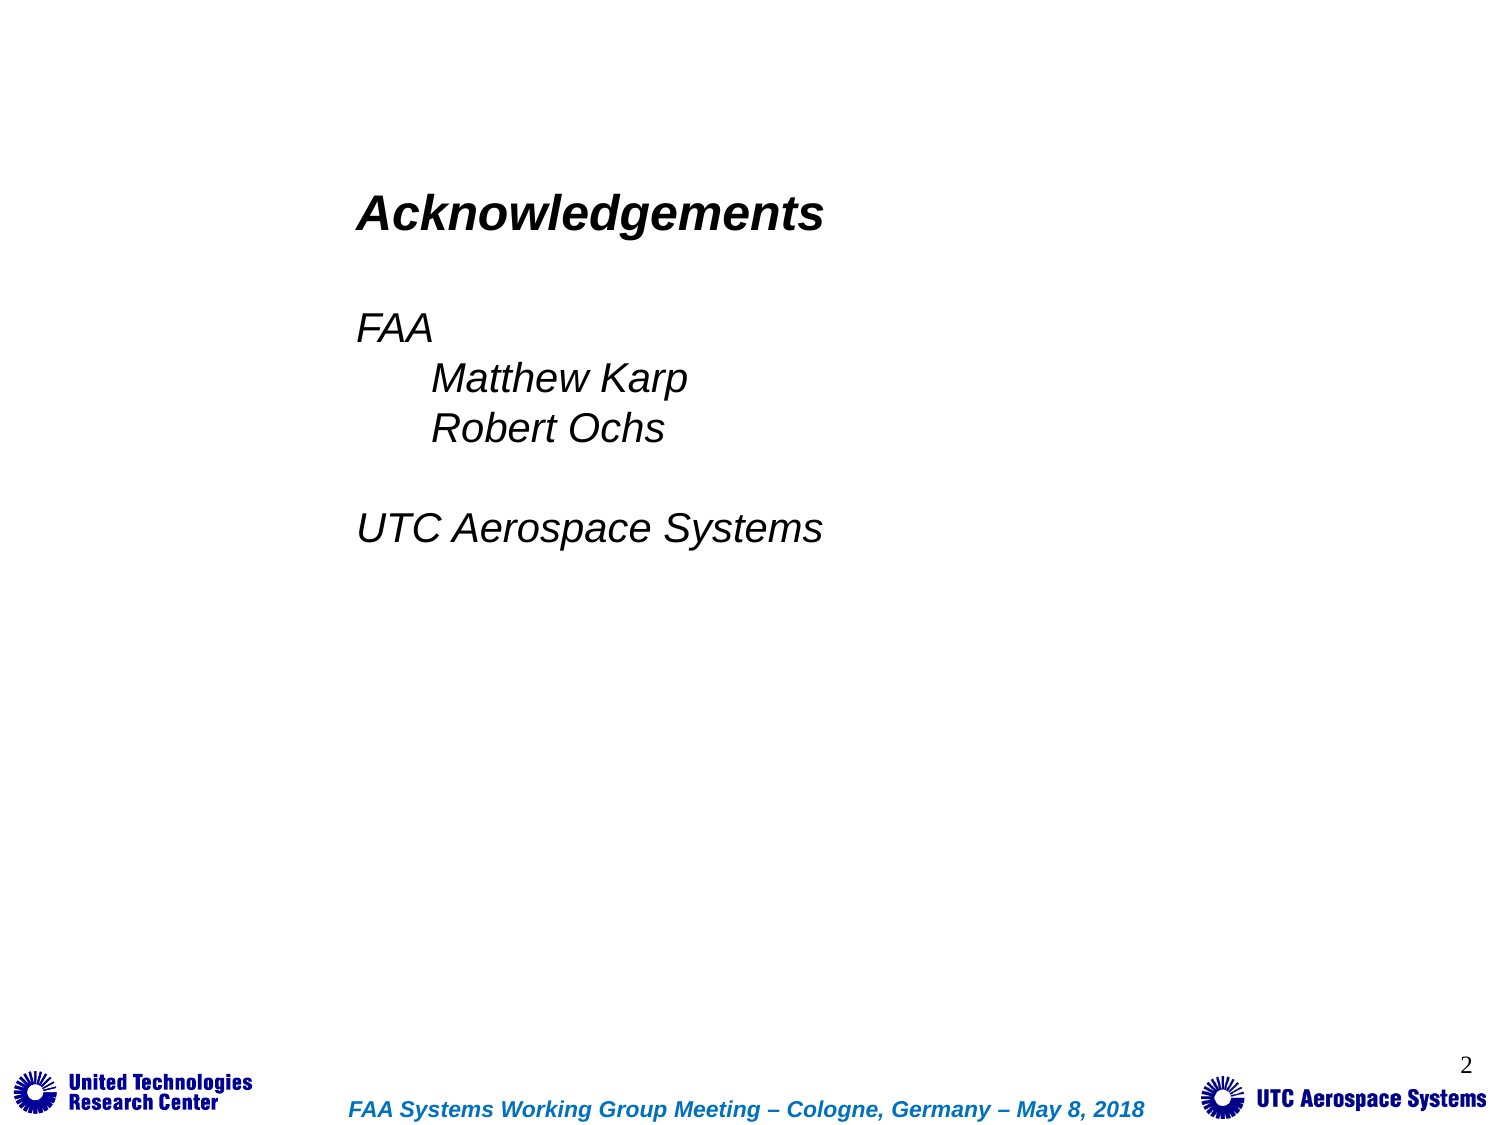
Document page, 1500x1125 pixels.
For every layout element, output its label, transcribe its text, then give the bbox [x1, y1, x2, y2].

text_box FAA Systems Working Group Meeting – Cologne, Germany – May 8, 2018 [62, 1086, 1197, 1125]
slide_number 2 [1345, 1047, 1473, 1074]
text_box Acknowledgements FAA Matthew Karp Robert Ochs UTC Aerospace Systems [341, 172, 841, 558]
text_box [13, 1070, 253, 1114]
picture [1200, 1076, 1486, 1120]
